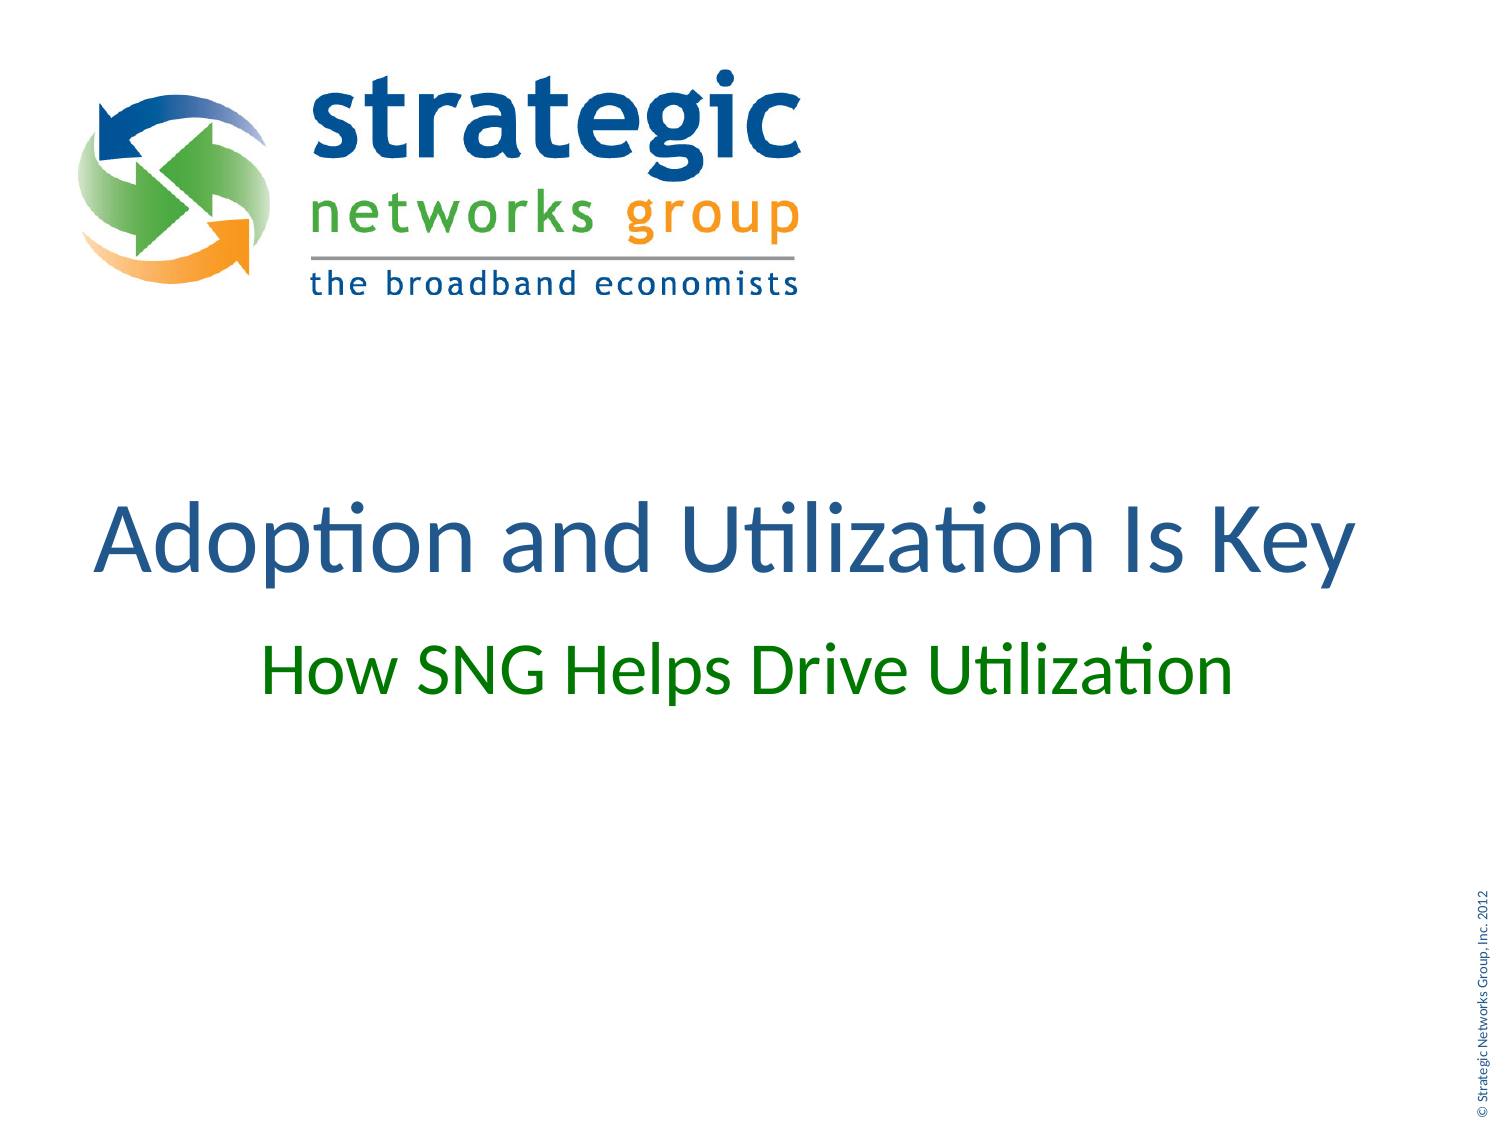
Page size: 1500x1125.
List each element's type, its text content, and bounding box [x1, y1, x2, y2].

text_box Adoption and Utilization Is Key How SNG Helps Drive Utilization [35, 462, 1461, 719]
picture [41, 45, 838, 319]
